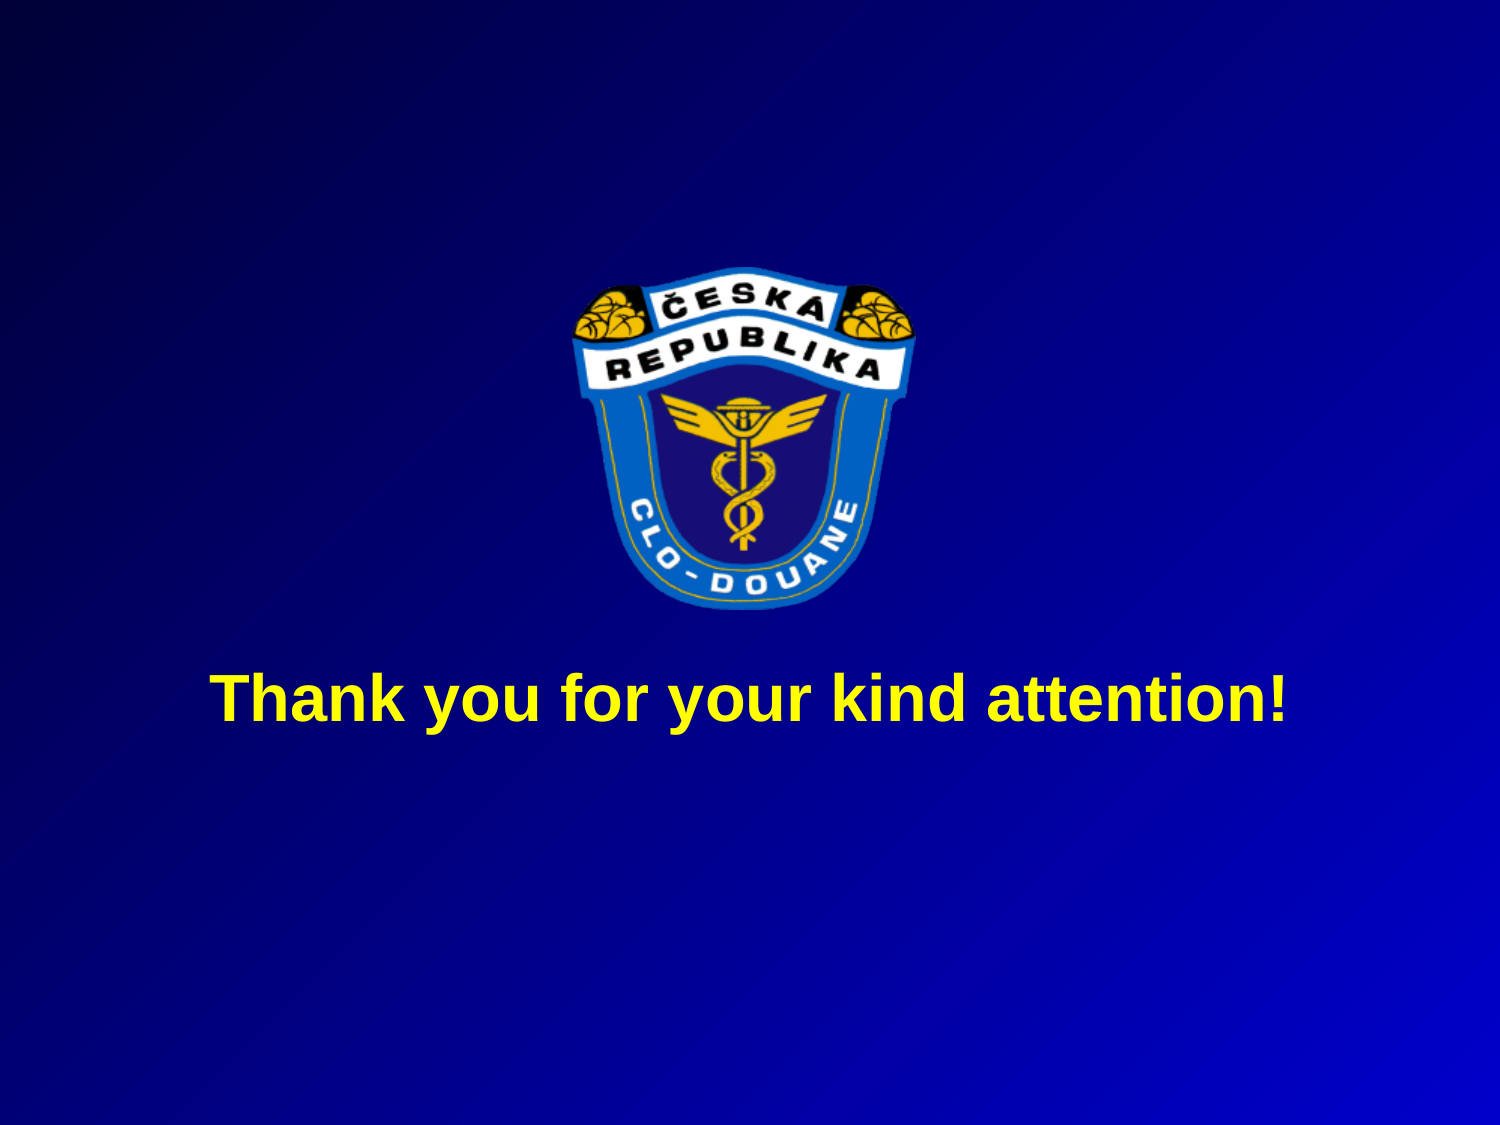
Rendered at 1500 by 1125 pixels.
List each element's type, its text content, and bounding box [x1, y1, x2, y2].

picture [572, 266, 916, 610]
list Thank you for your kind attention! [40, 433, 1460, 1006]
